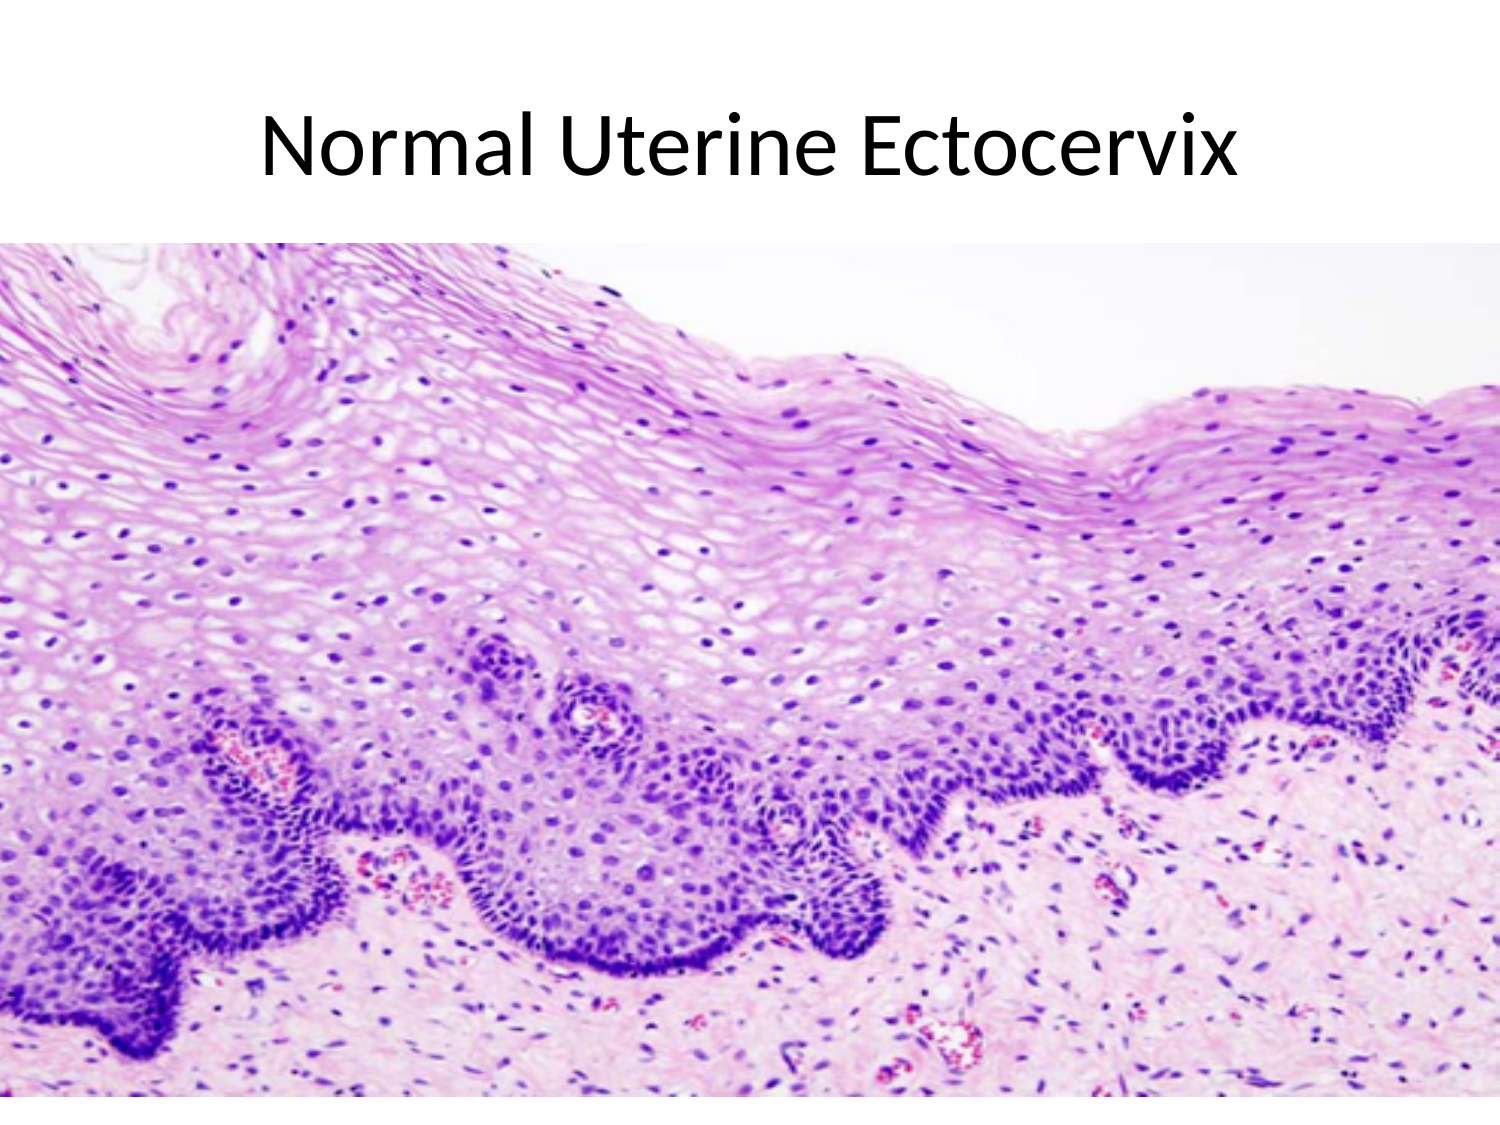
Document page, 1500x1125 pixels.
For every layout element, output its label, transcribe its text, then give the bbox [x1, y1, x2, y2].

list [0, 243, 1500, 1097]
title Normal Uterine Ectocervix [75, 45, 1425, 233]
